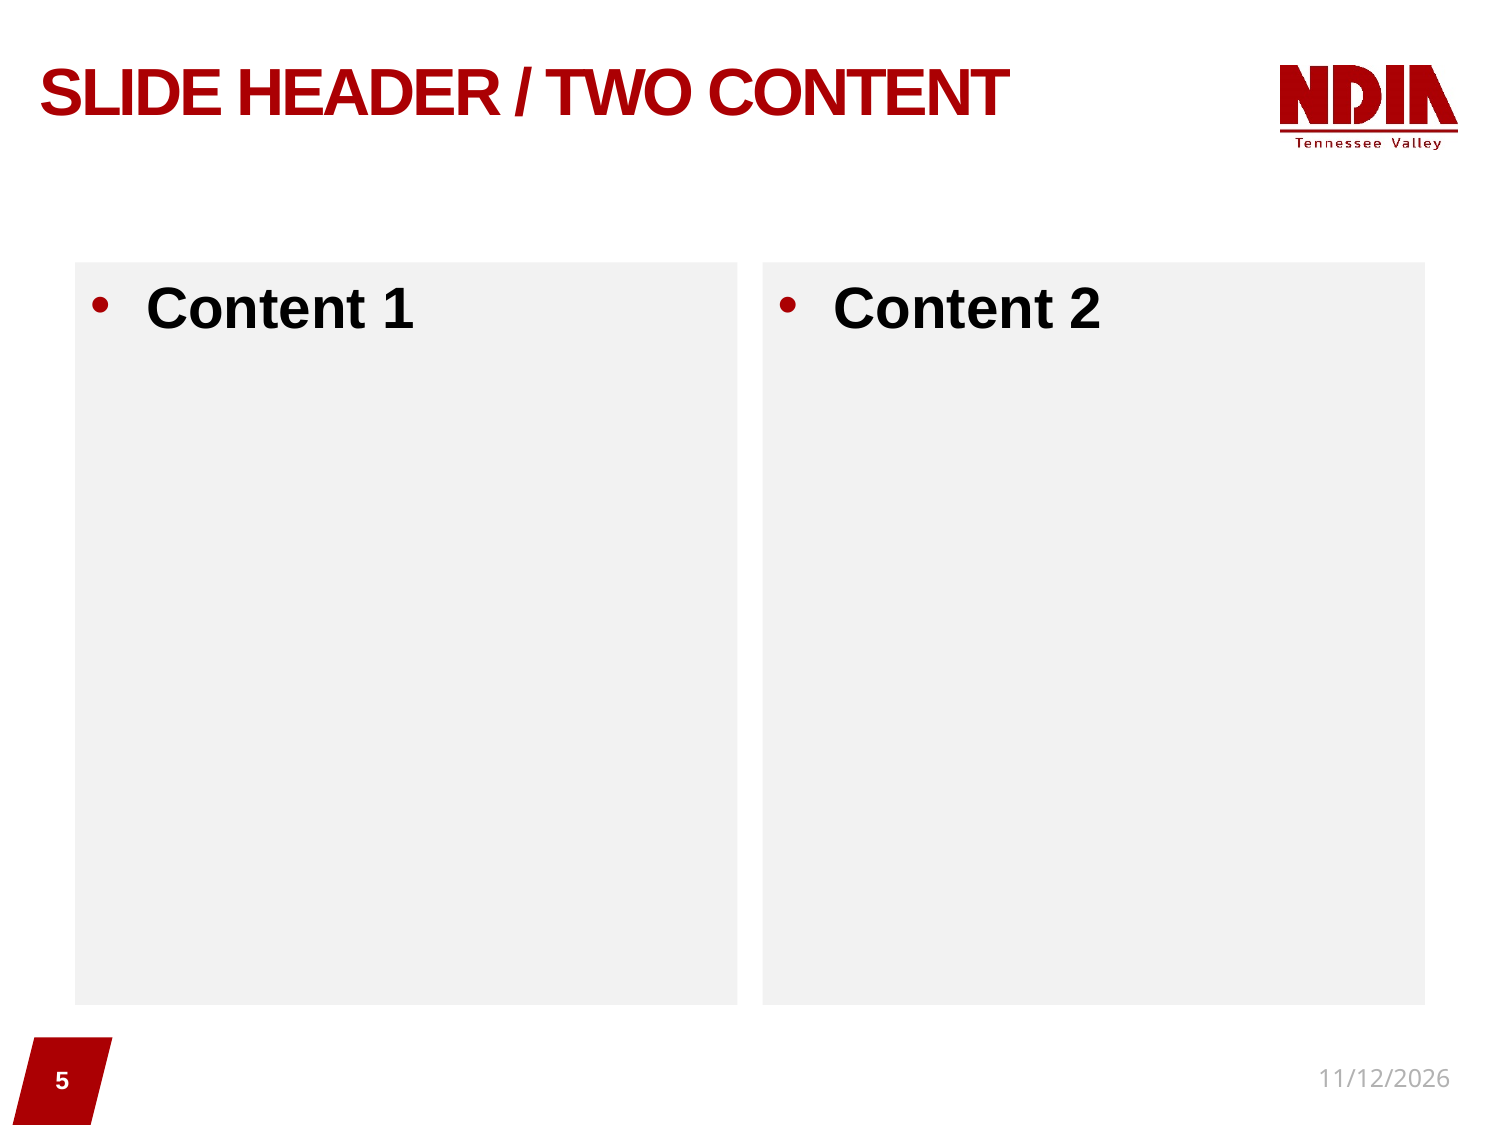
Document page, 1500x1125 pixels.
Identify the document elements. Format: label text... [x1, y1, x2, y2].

list Content 2 [762, 262, 1425, 1005]
picture [1280, 65, 1458, 150]
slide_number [1115, 1050, 1466, 1110]
list Content 1 [75, 262, 738, 1005]
slide_number 5 [24, 1050, 100, 1110]
title SLIDE HEADER / TWO CONTENT [24, 28, 1263, 150]
